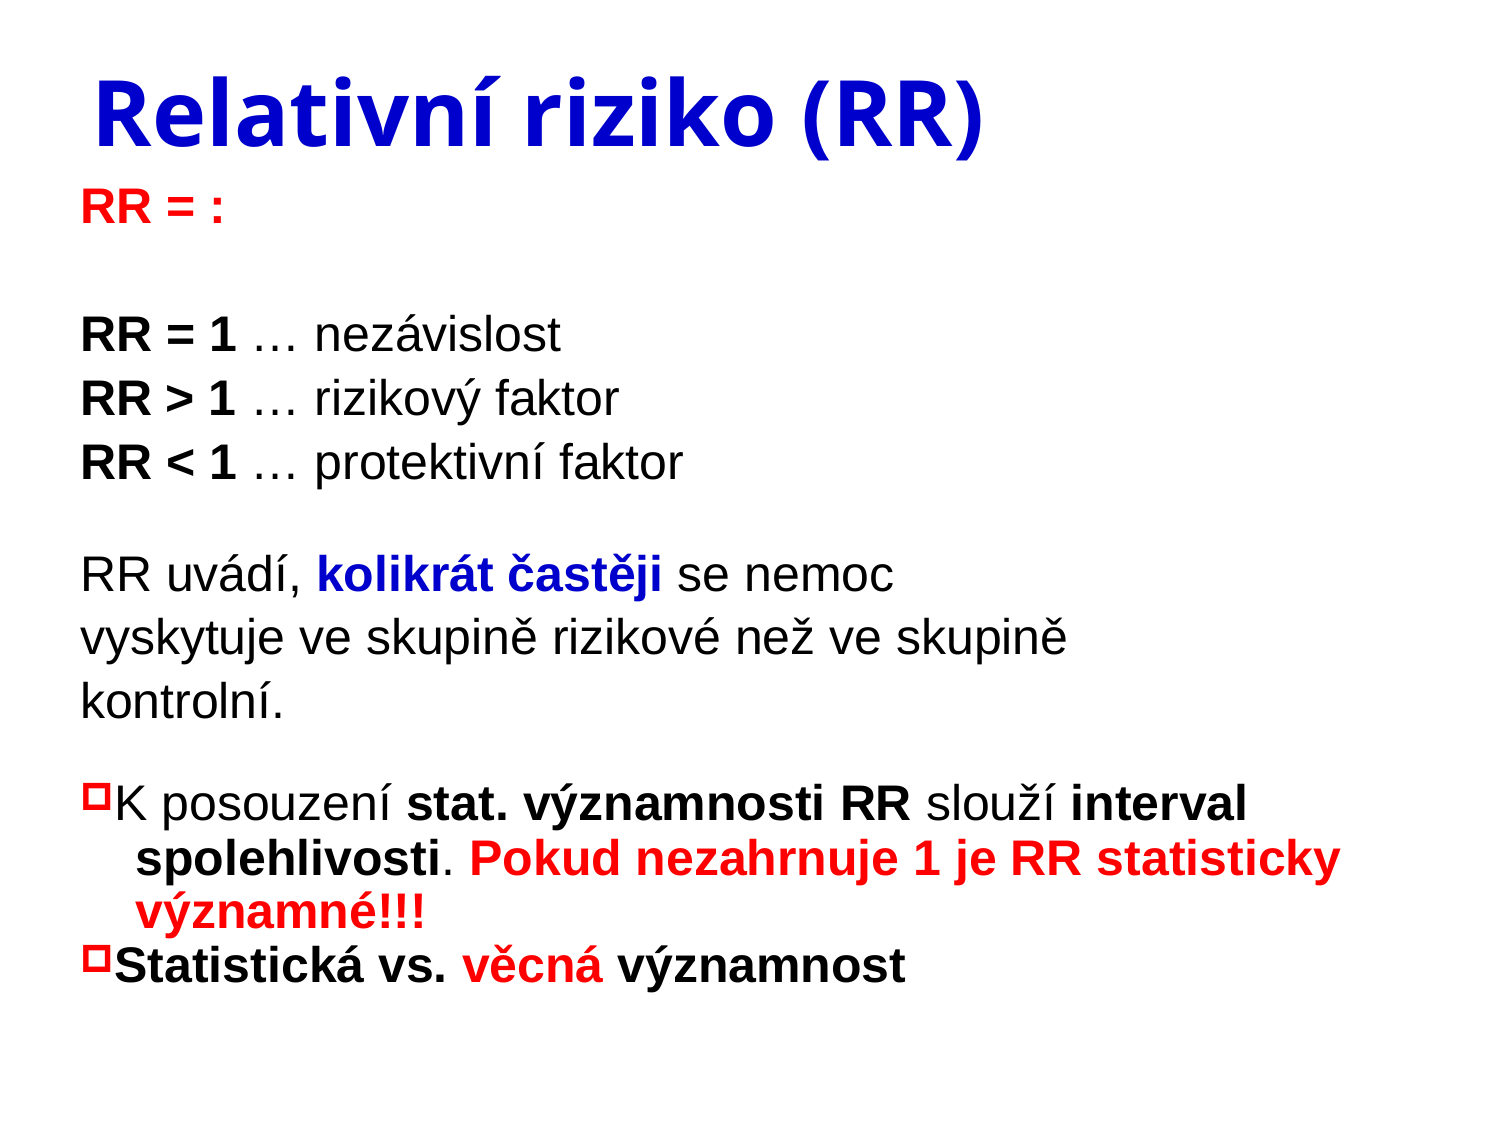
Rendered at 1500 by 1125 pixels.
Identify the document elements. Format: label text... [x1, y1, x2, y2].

title Relativní riziko (RR) [76, 7, 1427, 173]
